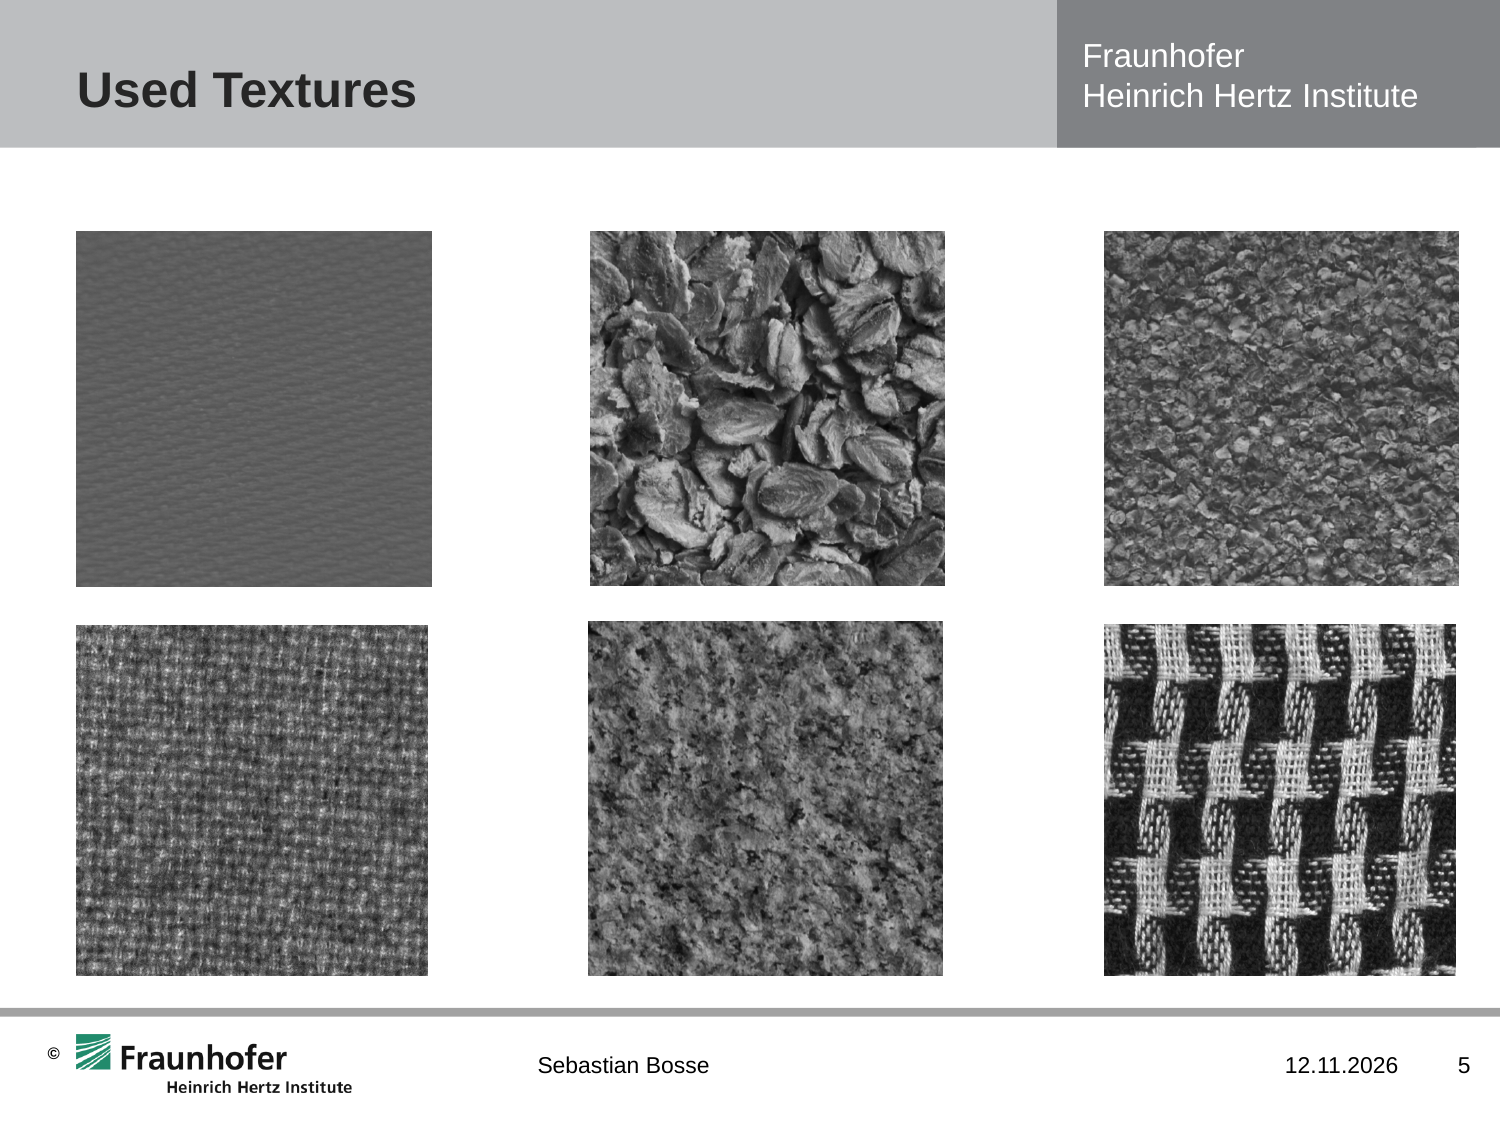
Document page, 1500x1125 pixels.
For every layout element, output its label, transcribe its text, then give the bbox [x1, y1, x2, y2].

picture [590, 231, 946, 587]
slide_number 5 [1394, 1034, 1471, 1094]
picture [76, 1034, 352, 1093]
picture [76, 625, 428, 977]
picture [1104, 624, 1456, 977]
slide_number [1019, 1034, 1394, 1094]
picture [1104, 231, 1459, 587]
picture [588, 621, 944, 977]
picture [76, 231, 432, 587]
title Used Textures [76, 58, 1022, 118]
footer Sebastian Bosse [442, 1034, 1008, 1094]
